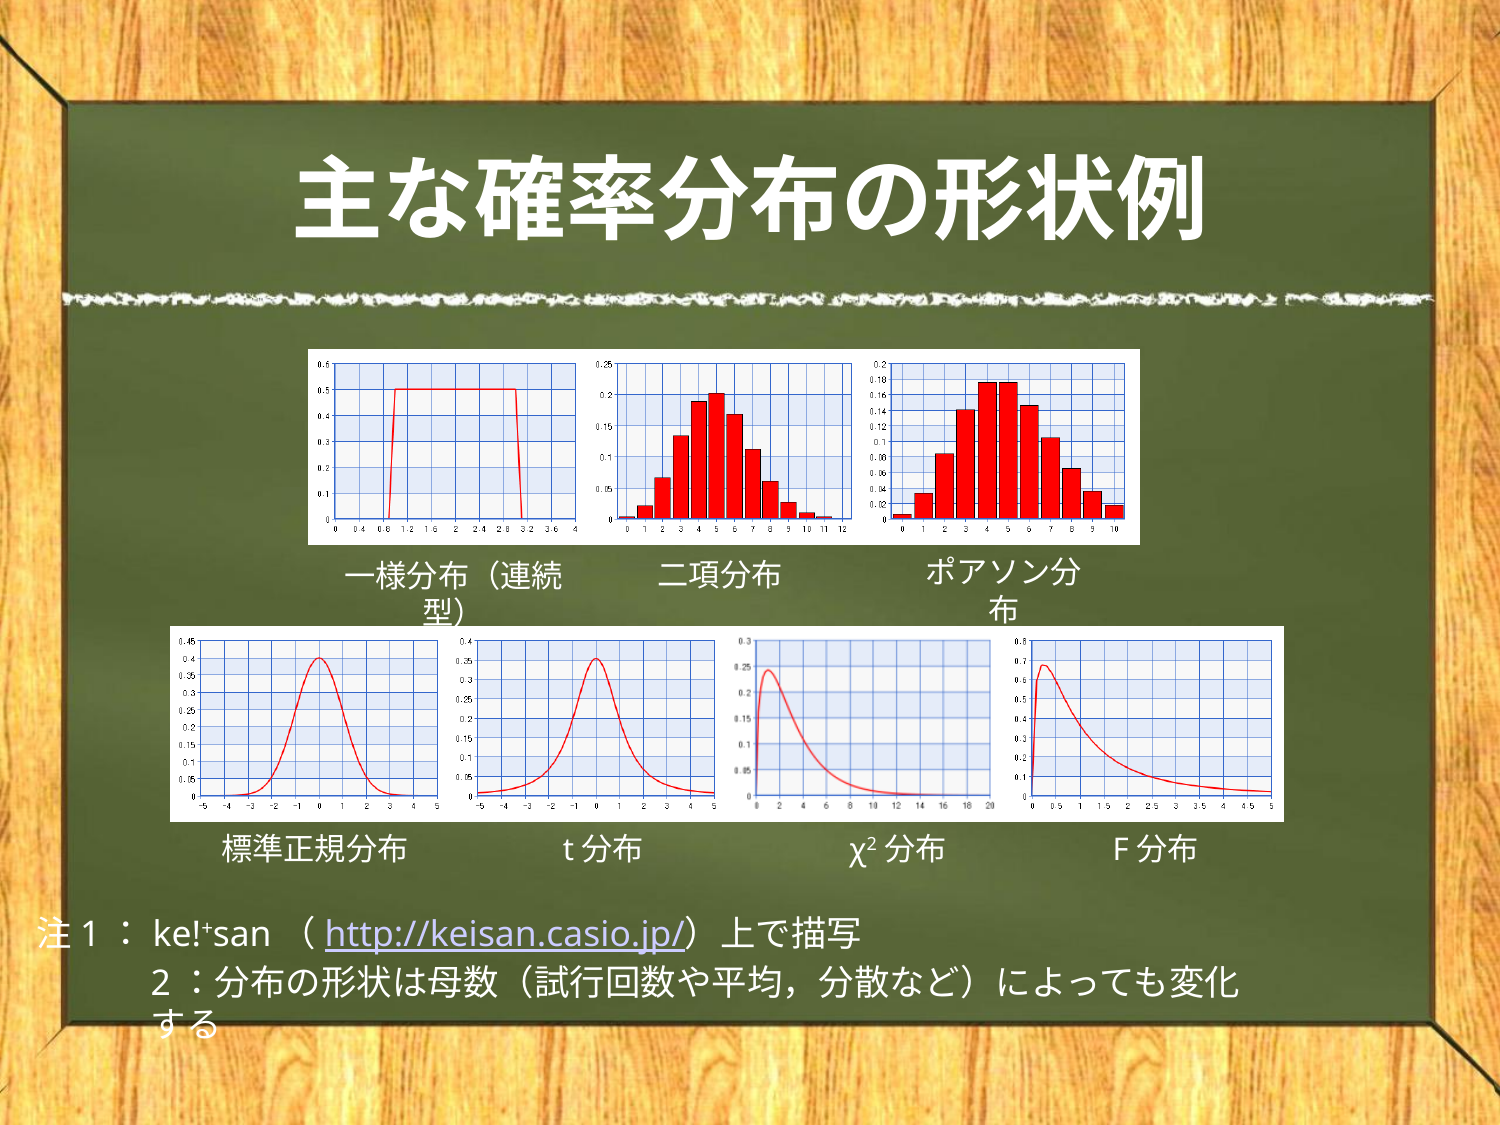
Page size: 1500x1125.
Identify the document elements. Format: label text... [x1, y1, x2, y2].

picture [0, 0, 1500, 1125]
text_box 標準正規分布 [206, 830, 478, 874]
text_box ポアソン分布 [895, 554, 1112, 624]
text_box χ2分布 [809, 830, 987, 874]
text_box t分布 [540, 830, 667, 874]
title 主な確率分布の形状例 [162, 101, 1338, 290]
text_box 一様分布（連続型） [299, 549, 608, 624]
text_box 注1：ke!+san（http://keisan.casio.jp/）上で描写 [17, 903, 881, 967]
text_box 2：分布の形状は母数（試行回数や平均，分散など）によっても変化する [135, 952, 1258, 1053]
text_box F分布 [1092, 830, 1219, 875]
text_box 二項分布 [636, 554, 804, 600]
